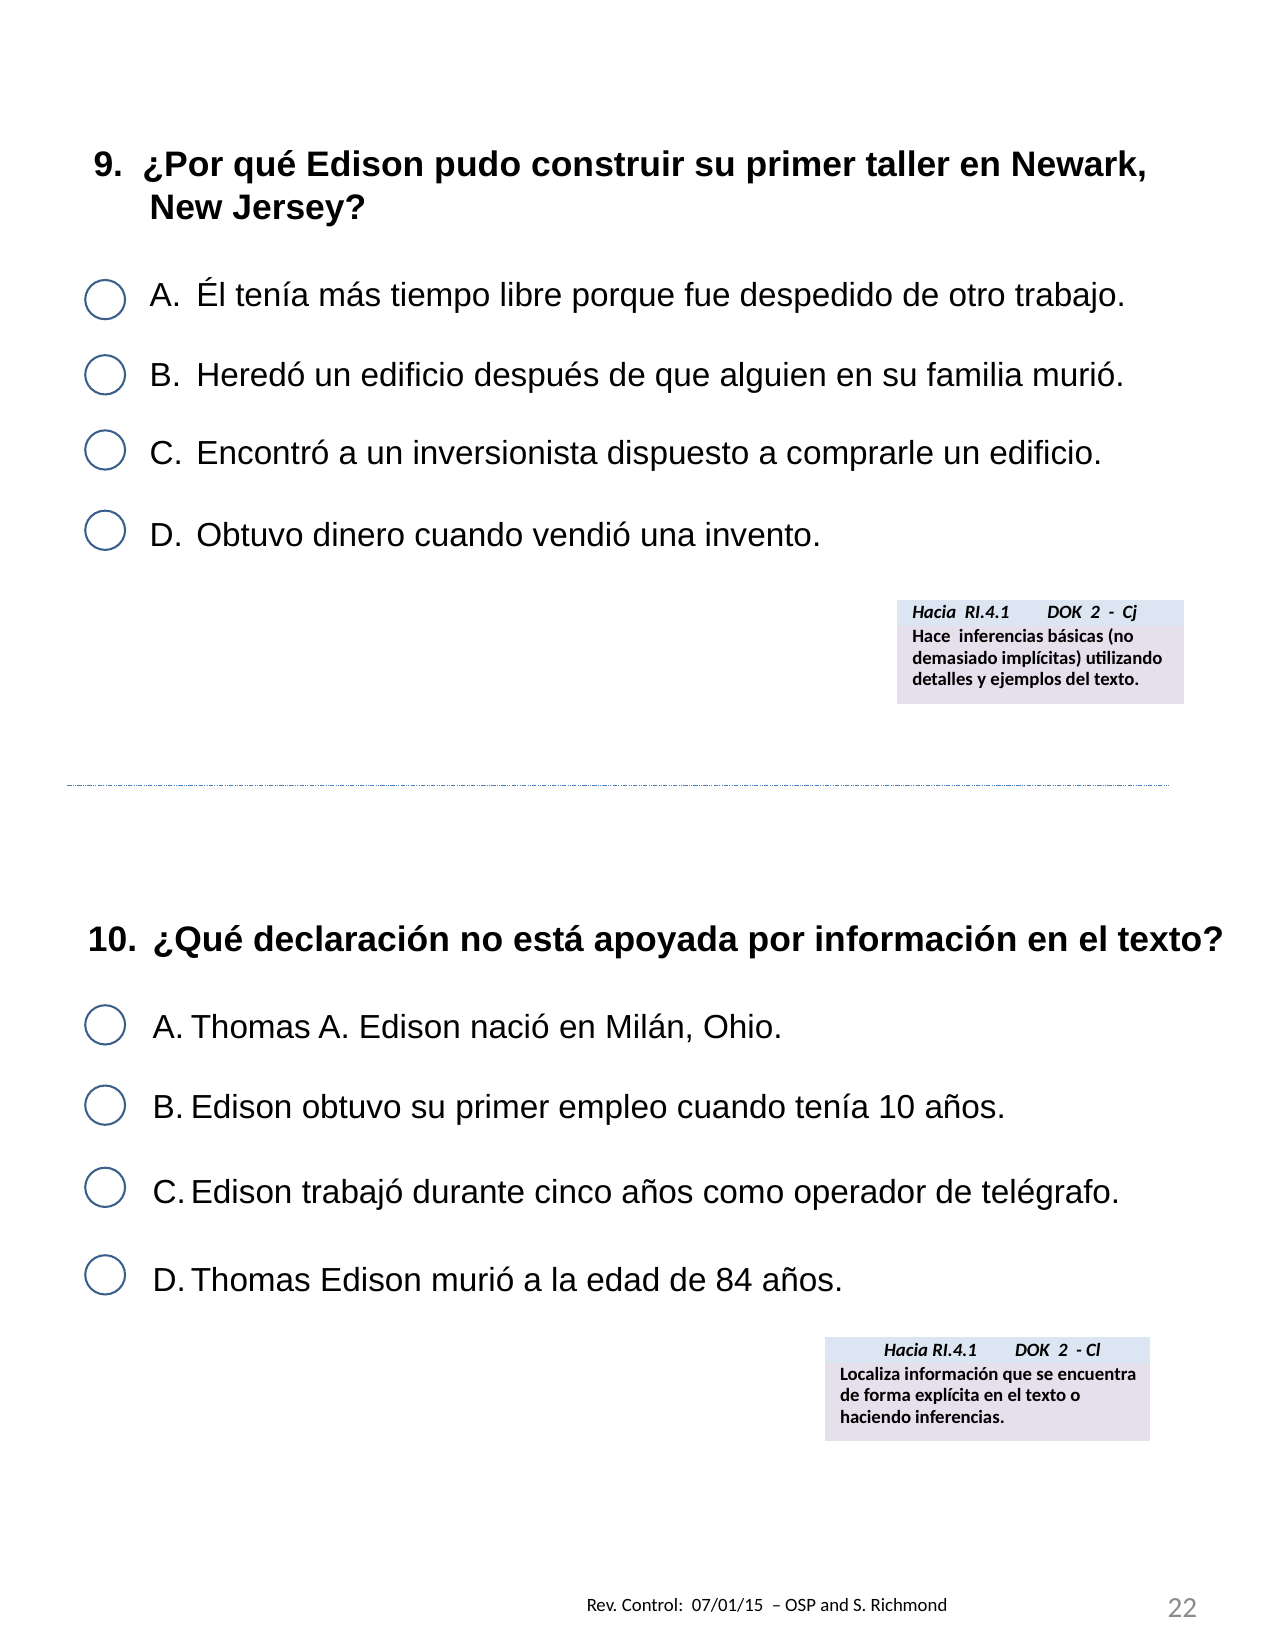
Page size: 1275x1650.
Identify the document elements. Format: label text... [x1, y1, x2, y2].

table_header Hacia RI.4.1 DOK 2 - Cl [825, 1337, 1150, 1363]
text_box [84, 279, 126, 551]
table_cell Hace inferencias básicas (no demasiado implícitas) utilizando detalles y ejemplos del texto. [897, 626, 1184, 704]
table_cell Localiza información que se encuentra de forma explícita en el texto o haciendo inferencias. [825, 1363, 1150, 1441]
table_header Hacia RI.4.1 DOK 2 - Cj [897, 600, 1184, 626]
slide_number 22 [1075, 1562, 1214, 1650]
text_box 9. ¿Por qué Edison pudo construir su primer taller en Newark, New Jersey? Él tenía más tiempo libre porque fue despedido de otro trabajo. Heredó un edificio después de que alguien en su familia murió. Encontró a un inversionista dispuesto a comprarle un edificio. Obtuvo dinero cuando vendió una invento. [76, 132, 1175, 562]
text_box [84, 1004, 126, 1295]
text_box ¿Qué declaración no está apoyada por información en el texto? Thomas A. Edison nació en Milán, Ohio. Edison obtuvo su primer empleo cuando tenía 10 años. Edison trabajó durante cinco años como operador de telégrafo. Thomas Edison murió a la edad de 84 años. [71, 907, 1250, 1307]
